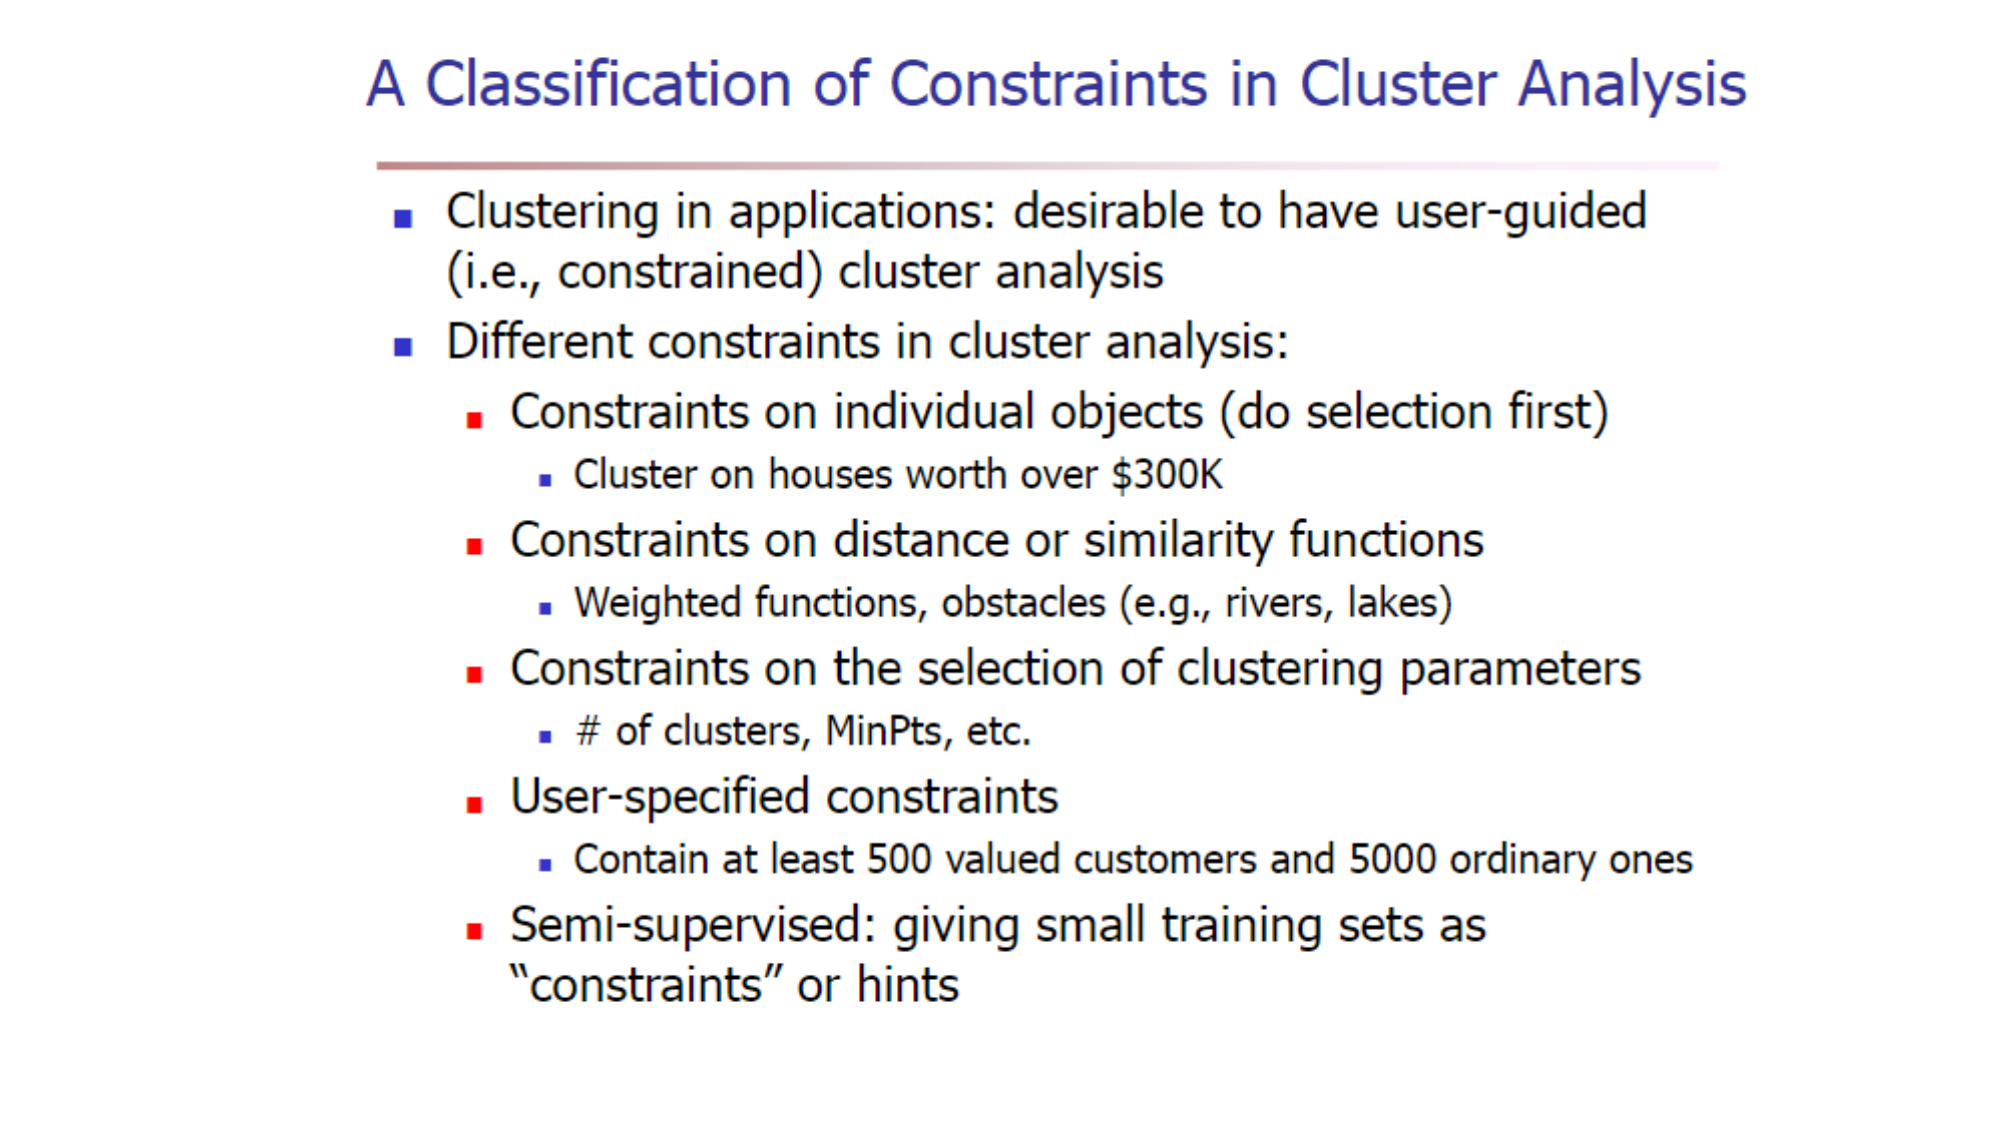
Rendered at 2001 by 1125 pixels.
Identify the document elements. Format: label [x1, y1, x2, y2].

picture [343, 34, 1784, 1016]
